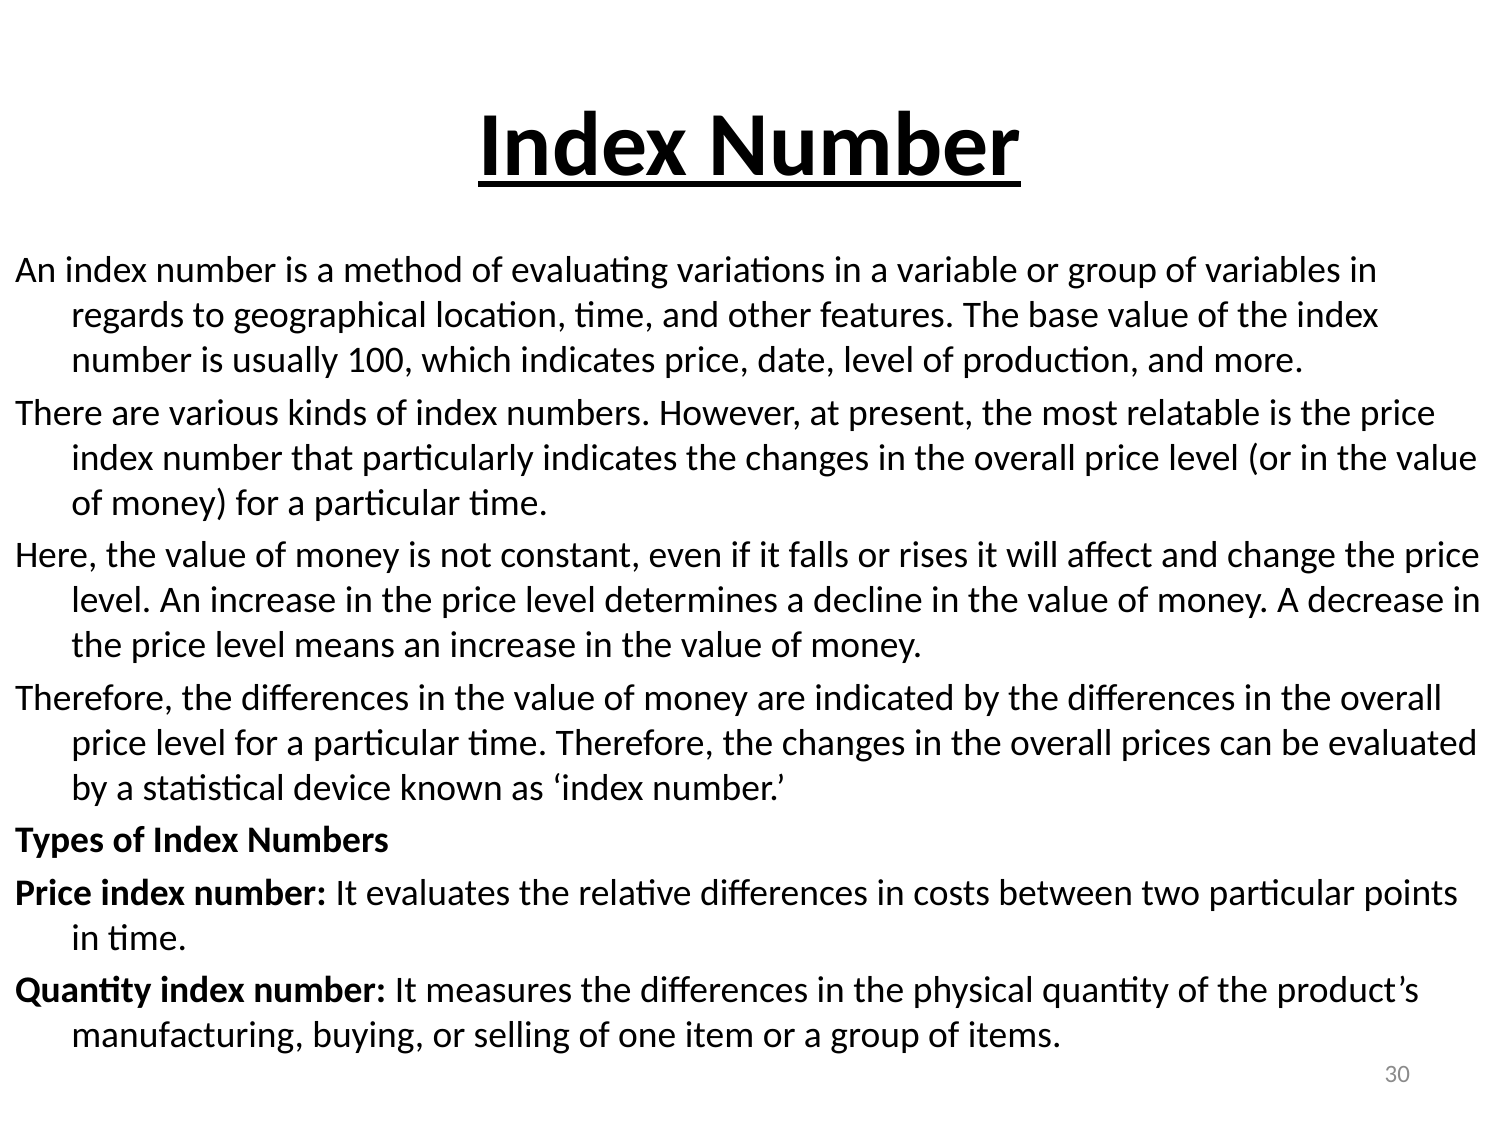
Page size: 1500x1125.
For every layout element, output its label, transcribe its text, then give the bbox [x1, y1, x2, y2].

title Index Number [75, 45, 1425, 233]
list An index number is a method of evaluating variations in a variable or group of variables in regards to geographical location, time, and other features. The base value of the index number is usually 100, which indicates price, date, level of production, and more. There are various kinds of index numbers. However, at present, the most relatable is the price index number that particularly indicates the changes in the overall price level (or in the value of money) for a particular time. Here, the value of money is not constant, even if it falls or rises it will affect and change the price level. An increase in the price level determines a decline in the value of money. A decrease in the price level means an increase in the value of money. Therefore, the differences in the value of money are indicated by the differences in the overall price level for a particular time. Therefore, the changes in the overall prices can be evaluated by a statistical device known as ‘index number.’ Types of Index Numbers Price index number: It evaluates the relative differences in costs between two particular points in time. Quantity index number: It measures the differences in the physical quantity of the product’s manufacturing, buying, or selling of one item or a group of items. [0, 237, 1500, 988]
slide_number 30 [1074, 1042, 1425, 1103]
